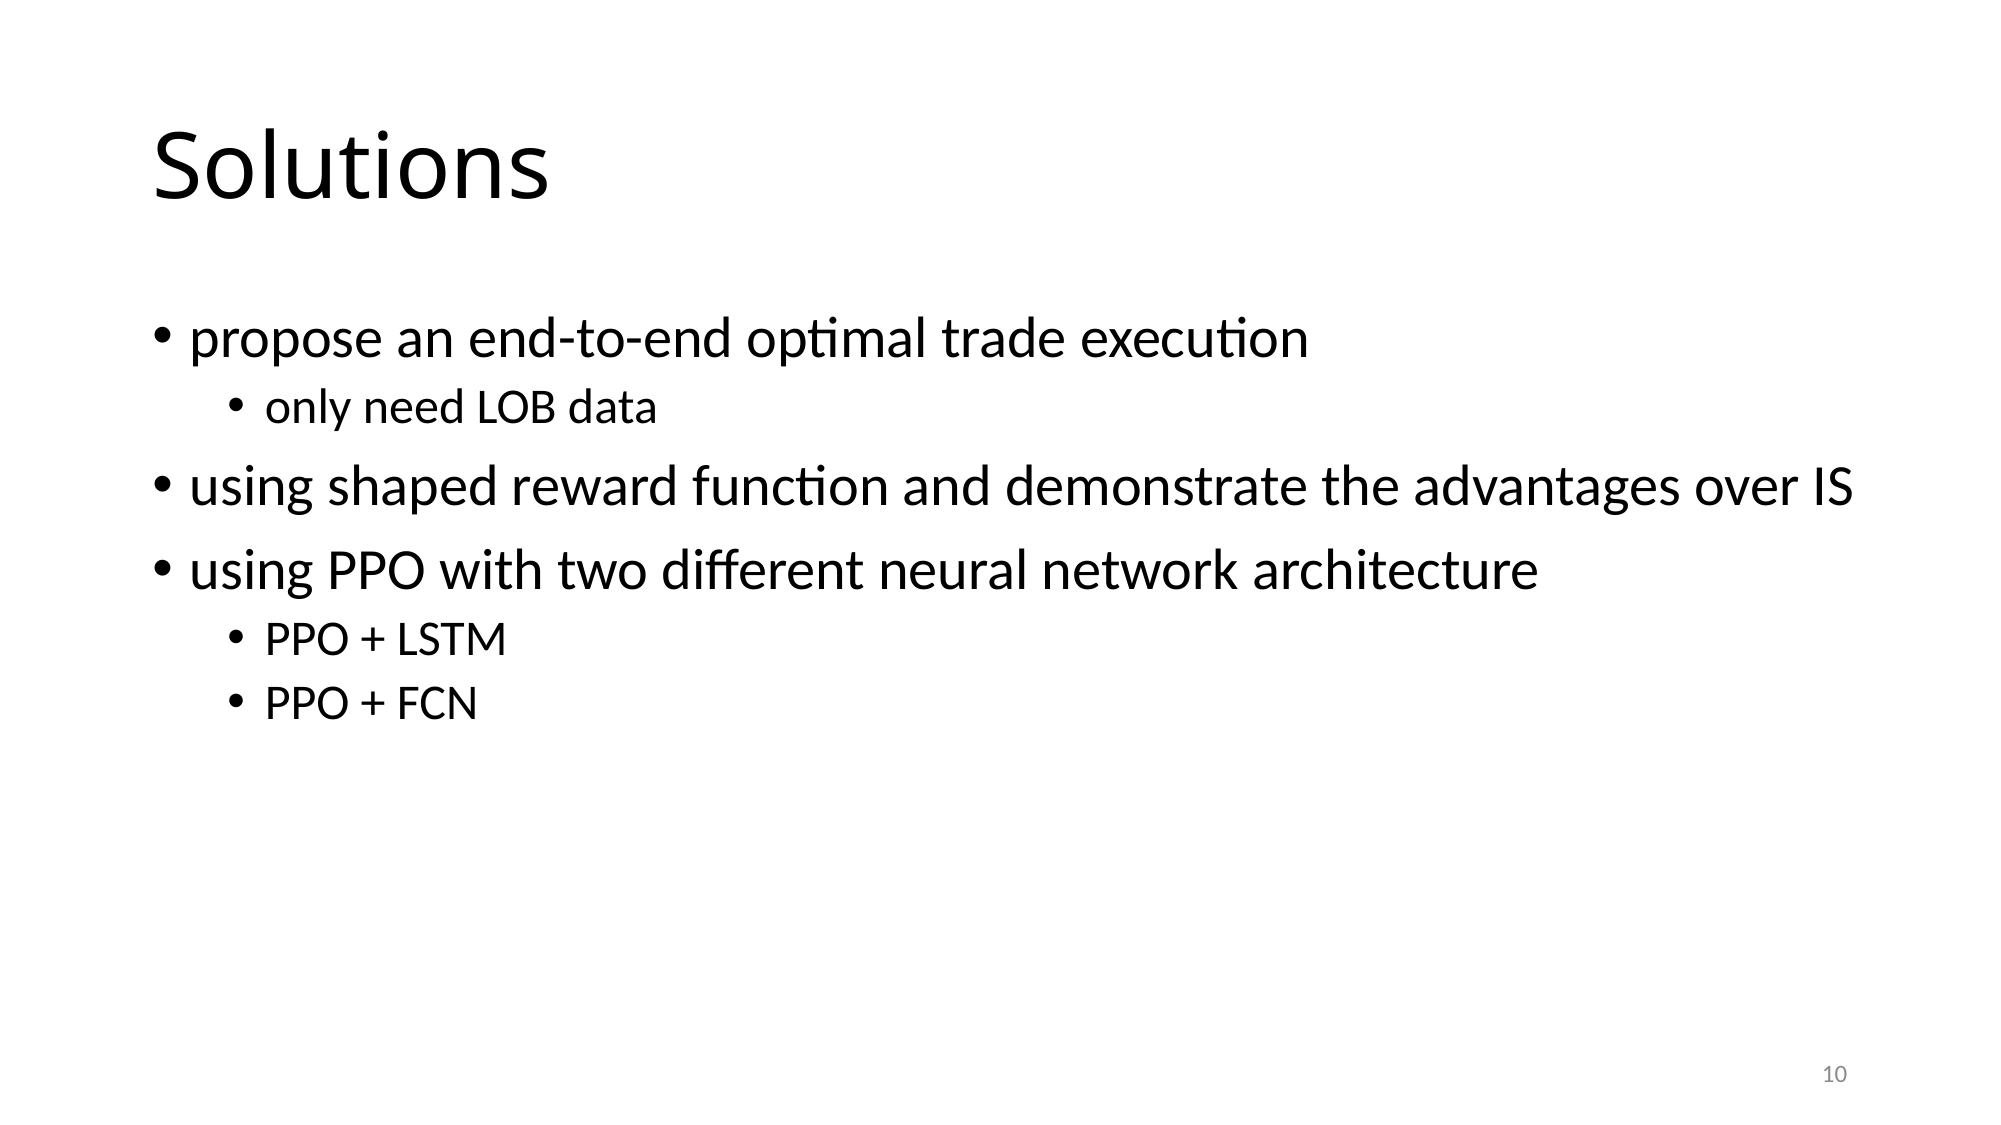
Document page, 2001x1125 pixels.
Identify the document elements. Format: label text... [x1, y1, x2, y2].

title Solutions [137, 59, 1863, 278]
slide_number 10 [1412, 1042, 1863, 1103]
list propose an end-to-end optimal trade execution only need LOB data using shaped reward function and demonstrate the advantages over IS using PPO with two different neural network architecture PPO + LSTM PPO + FCN [137, 299, 1902, 1014]
